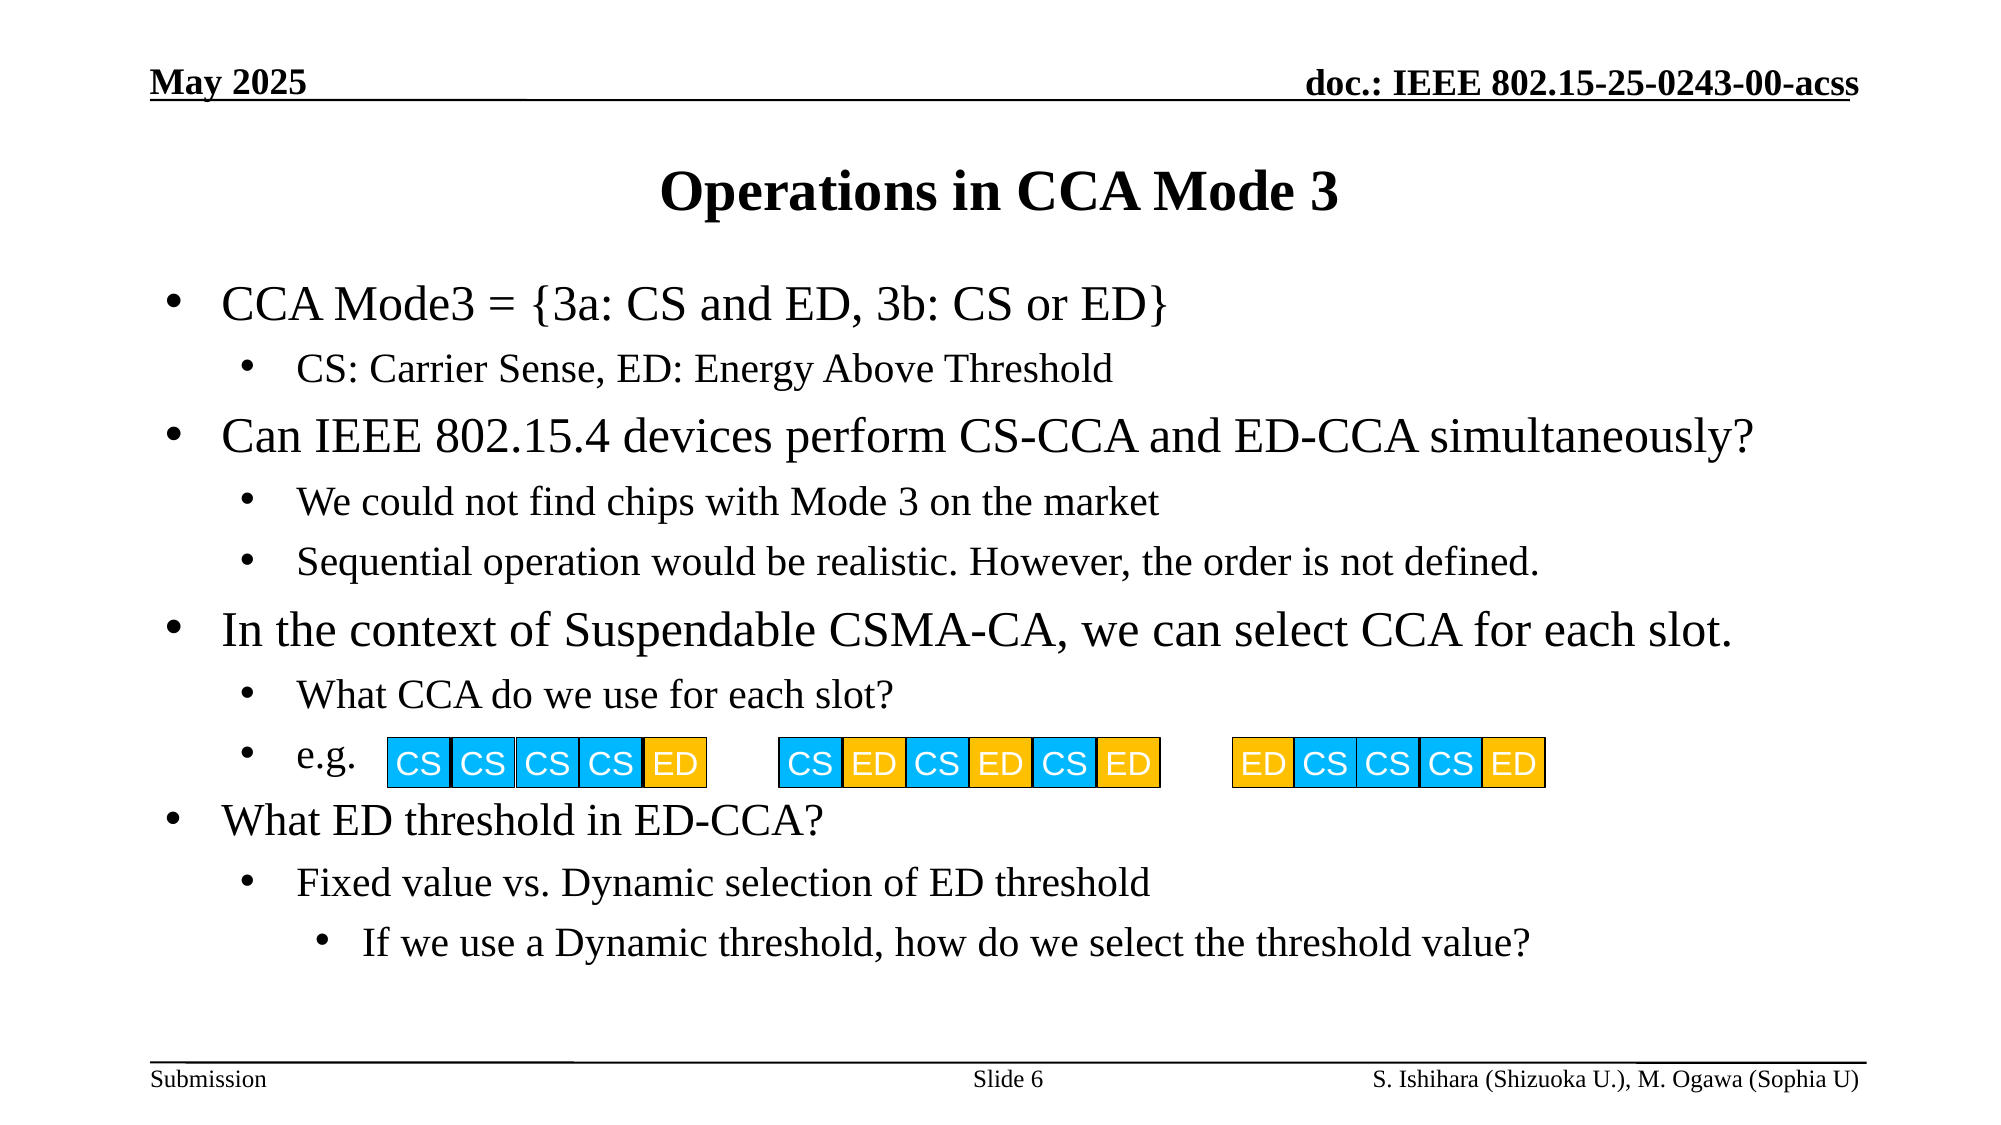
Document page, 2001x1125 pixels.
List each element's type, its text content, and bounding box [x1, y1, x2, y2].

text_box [387, 737, 1546, 788]
list CCA Mode3 = {3a: CS and ED, 3b: CS or ED} CS: Carrier Sense, ED: Energy Above Threshold Can IEEE 802.15.4 devices perform CS-CCA and ED-CCA simultaneously? We could not find chips with Mode 3 on the market Sequential operation would be realistic. However, the order is not defined. In the context of Suspendable CSMA-CA, we can select CCA for each slot. What CCA do we use for each slot? e.g. What ED threshold in ED-CCA? Fixed value vs. Dynamic selection of ED threshold If we use a Dynamic threshold, how do we select the threshold value? [149, 262, 1850, 1051]
slide_number Slide 6 [950, 1061, 1067, 1123]
title Operations in CCA Mode 3 [149, 112, 1850, 262]
